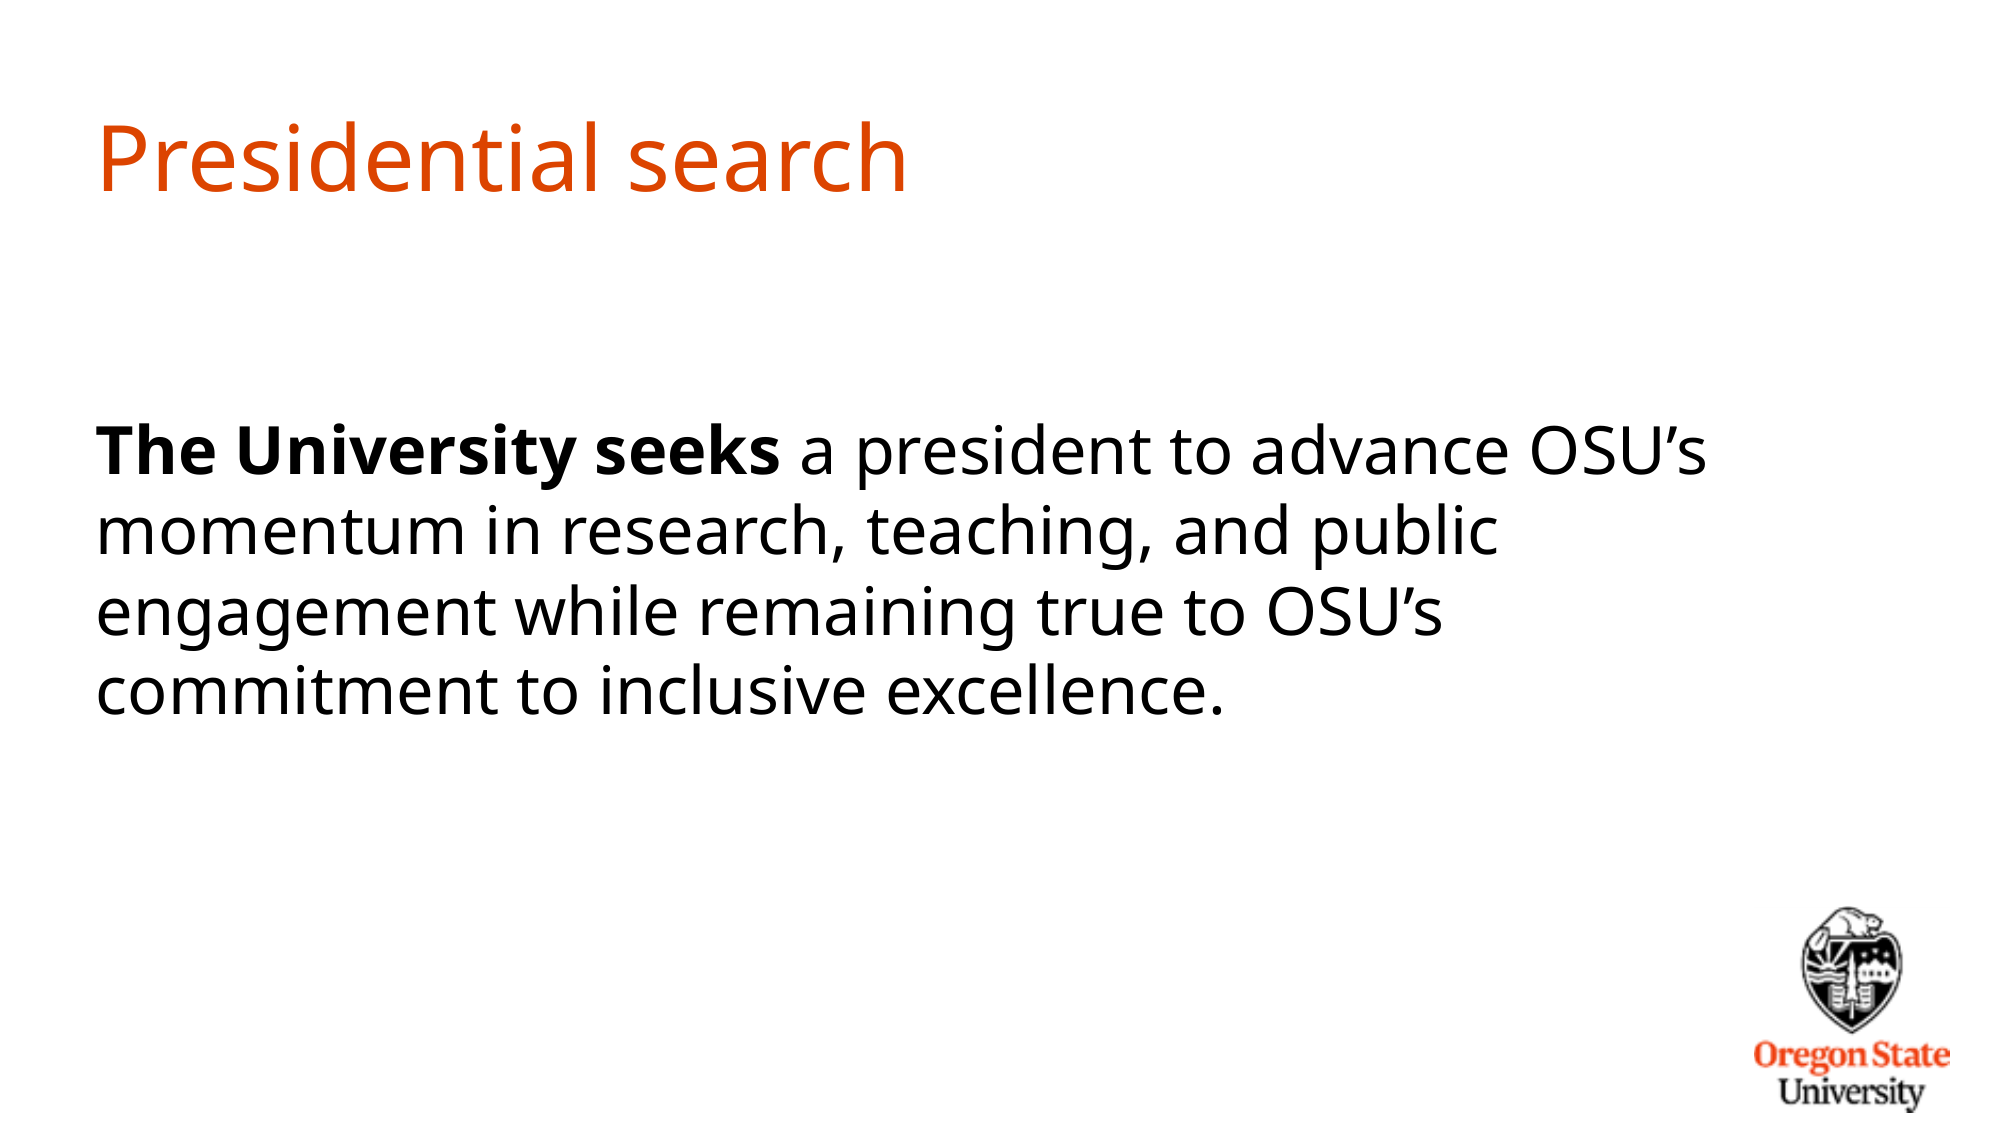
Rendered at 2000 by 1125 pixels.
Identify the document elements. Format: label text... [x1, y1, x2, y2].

title Presidential search [80, 56, 1781, 253]
list The University seeks a president to advance OSU’s momentum in research, teaching, and public engagement while remaining true to OSU’s commitment to inclusive excellence. [80, 400, 1856, 1005]
picture [1754, 906, 1951, 1113]
